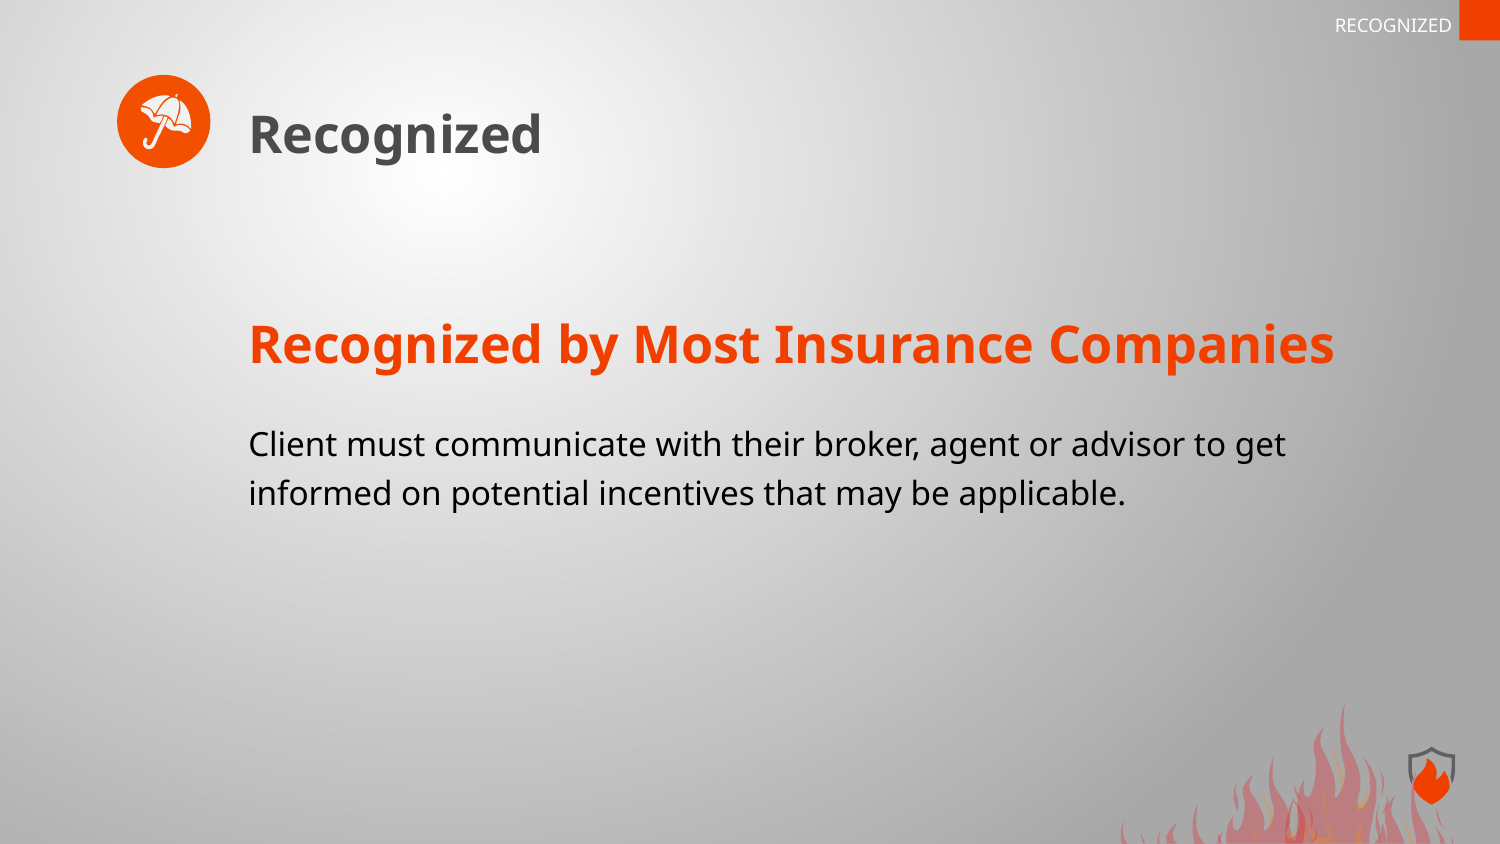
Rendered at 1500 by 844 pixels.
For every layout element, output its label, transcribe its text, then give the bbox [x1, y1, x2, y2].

text_box [1459, 0, 1500, 41]
text_box Client must communicate with their broker, agent or advisor to get informed on potential incentives that may be applicable. [247, 384, 1334, 513]
text_box Recognized by Most Insurance Companies [247, 309, 1350, 374]
text_box RECOGNIZED [1309, 12, 1452, 37]
title Recognized [247, 100, 713, 243]
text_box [116, 74, 211, 169]
picture [0, 0, 1500, 844]
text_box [1109, 702, 1454, 844]
